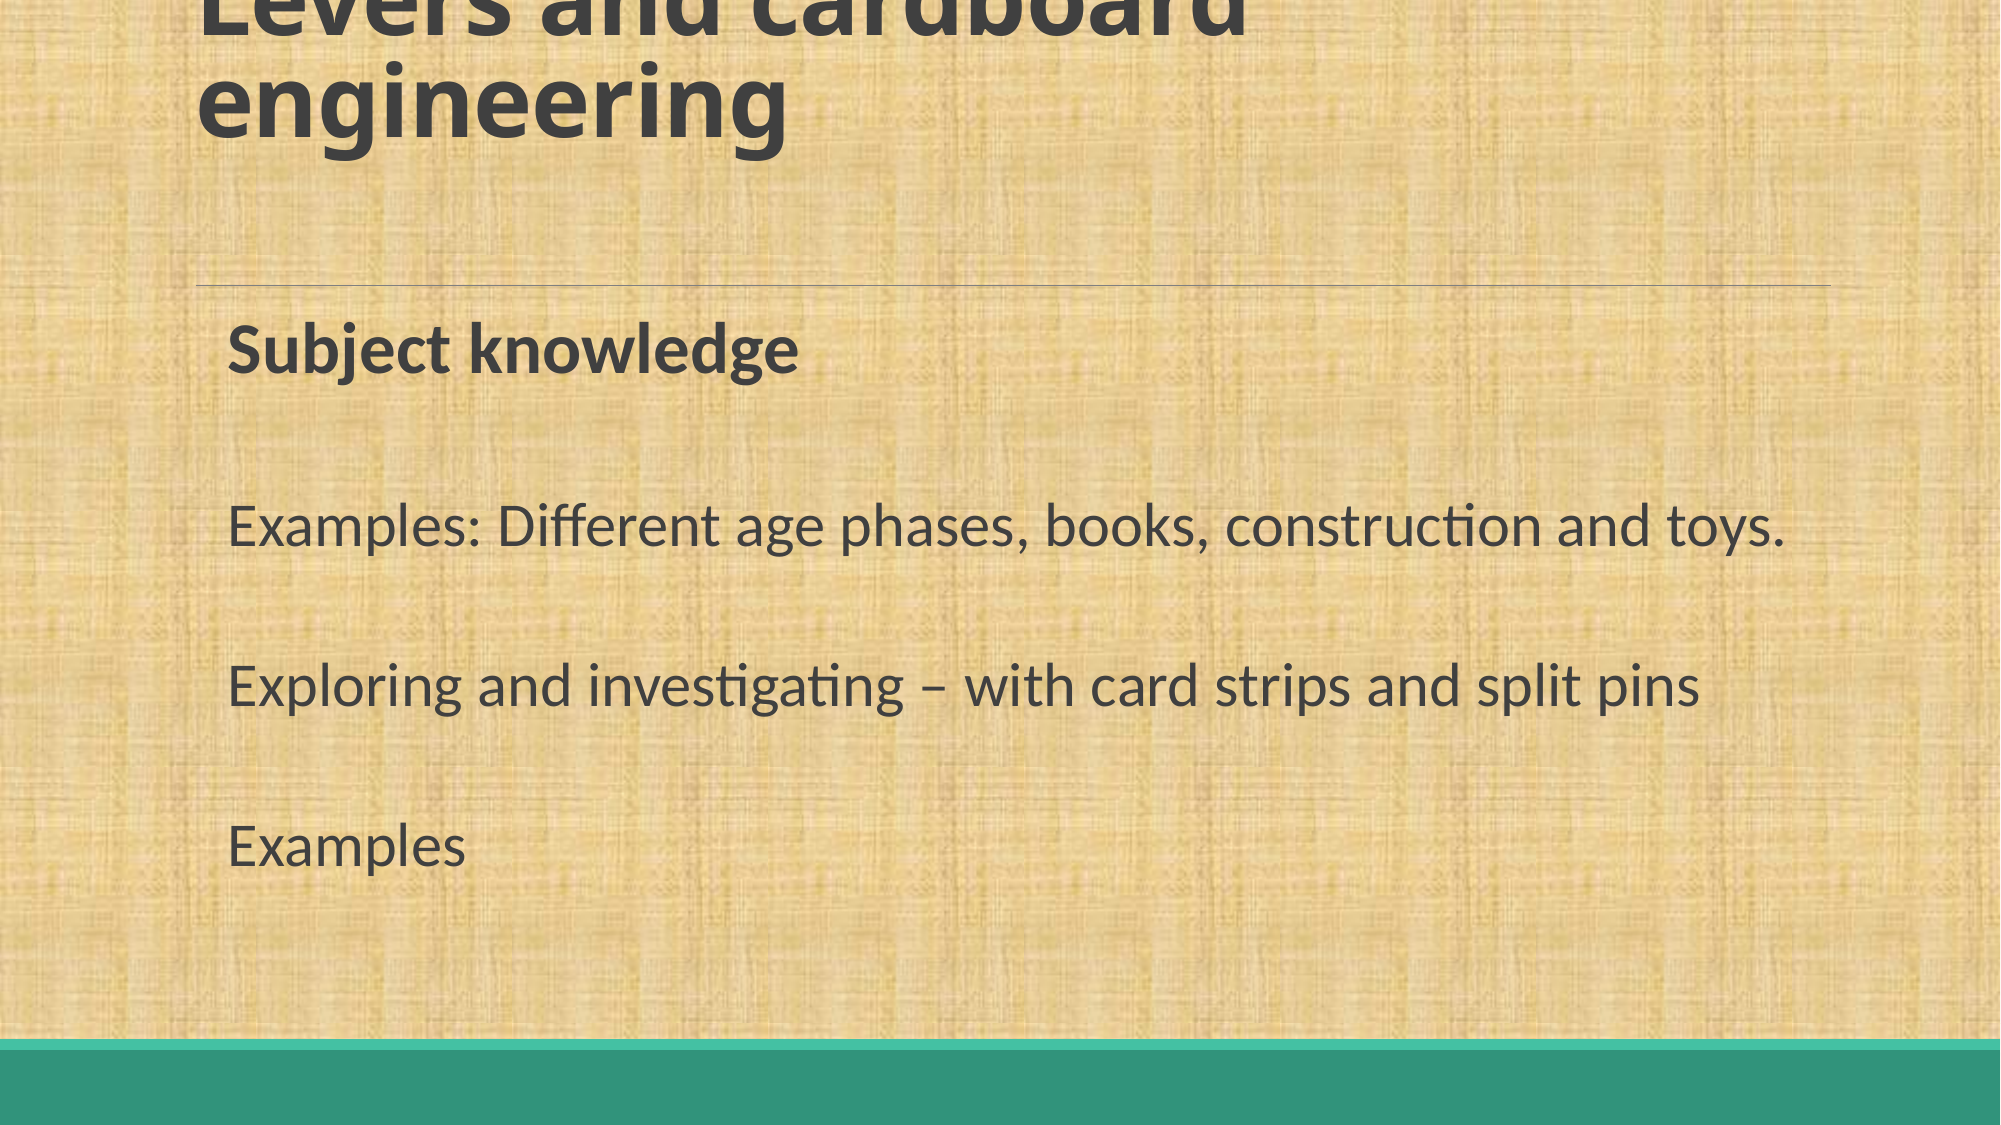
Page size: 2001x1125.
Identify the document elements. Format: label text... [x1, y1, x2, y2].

picture [0, 0, 2001, 1125]
list Subject knowledge Examples: Different age phases, books, construction and toys. Exploring and investigating – with card strips and split pins Examples [180, 302, 1830, 963]
title Levers and cardboard engineering [180, 47, 1830, 285]
